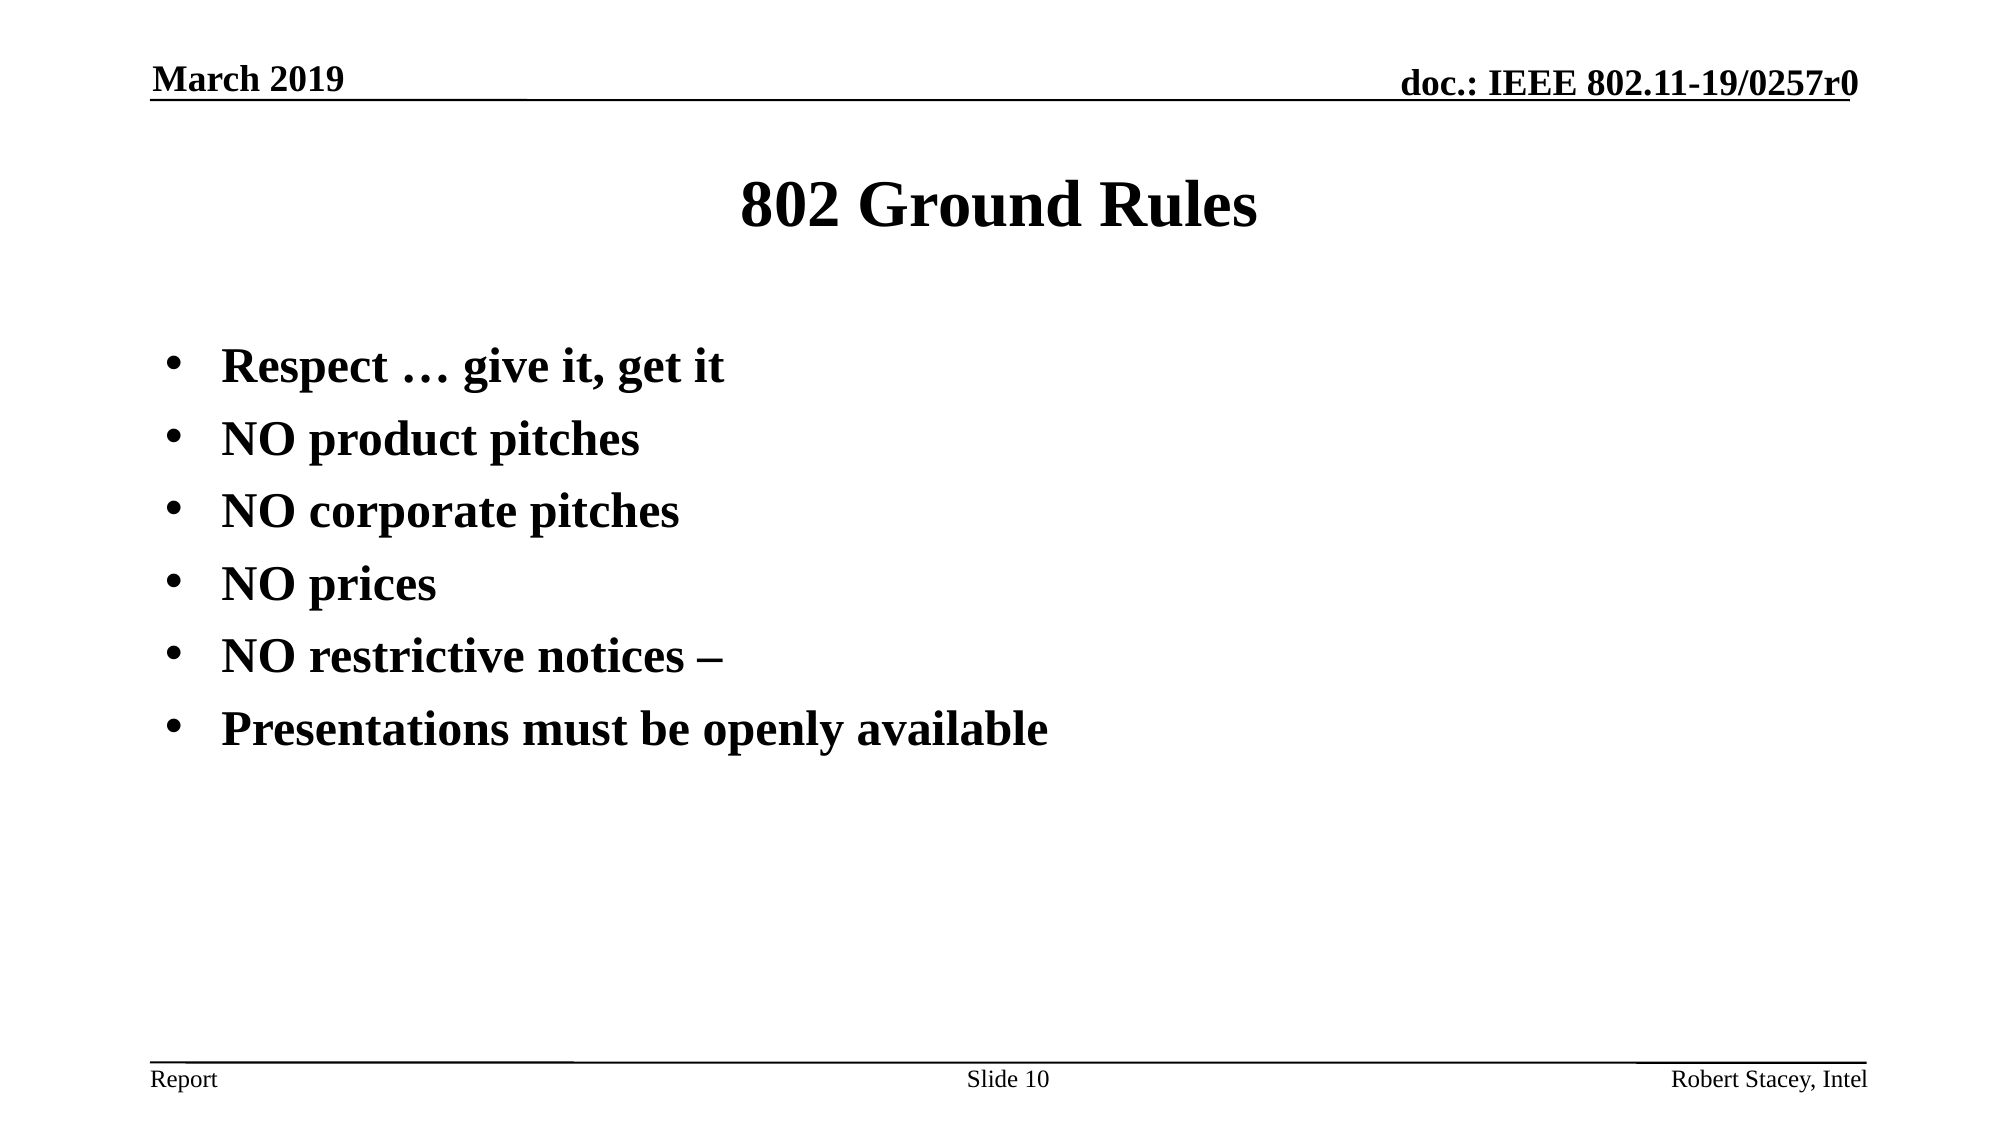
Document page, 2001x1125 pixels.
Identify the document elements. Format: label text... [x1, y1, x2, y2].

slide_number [152, 54, 563, 100]
slide_number Slide 10 [950, 1061, 1067, 1123]
list Respect … give it, get it NO product pitches NO corporate pitches NO prices NO restrictive notices – Presentations must be openly available [149, 324, 1850, 1000]
title 802 Ground Rules [149, 112, 1850, 288]
footer Robert Stacey, Intel [1171, 1061, 1869, 1093]
